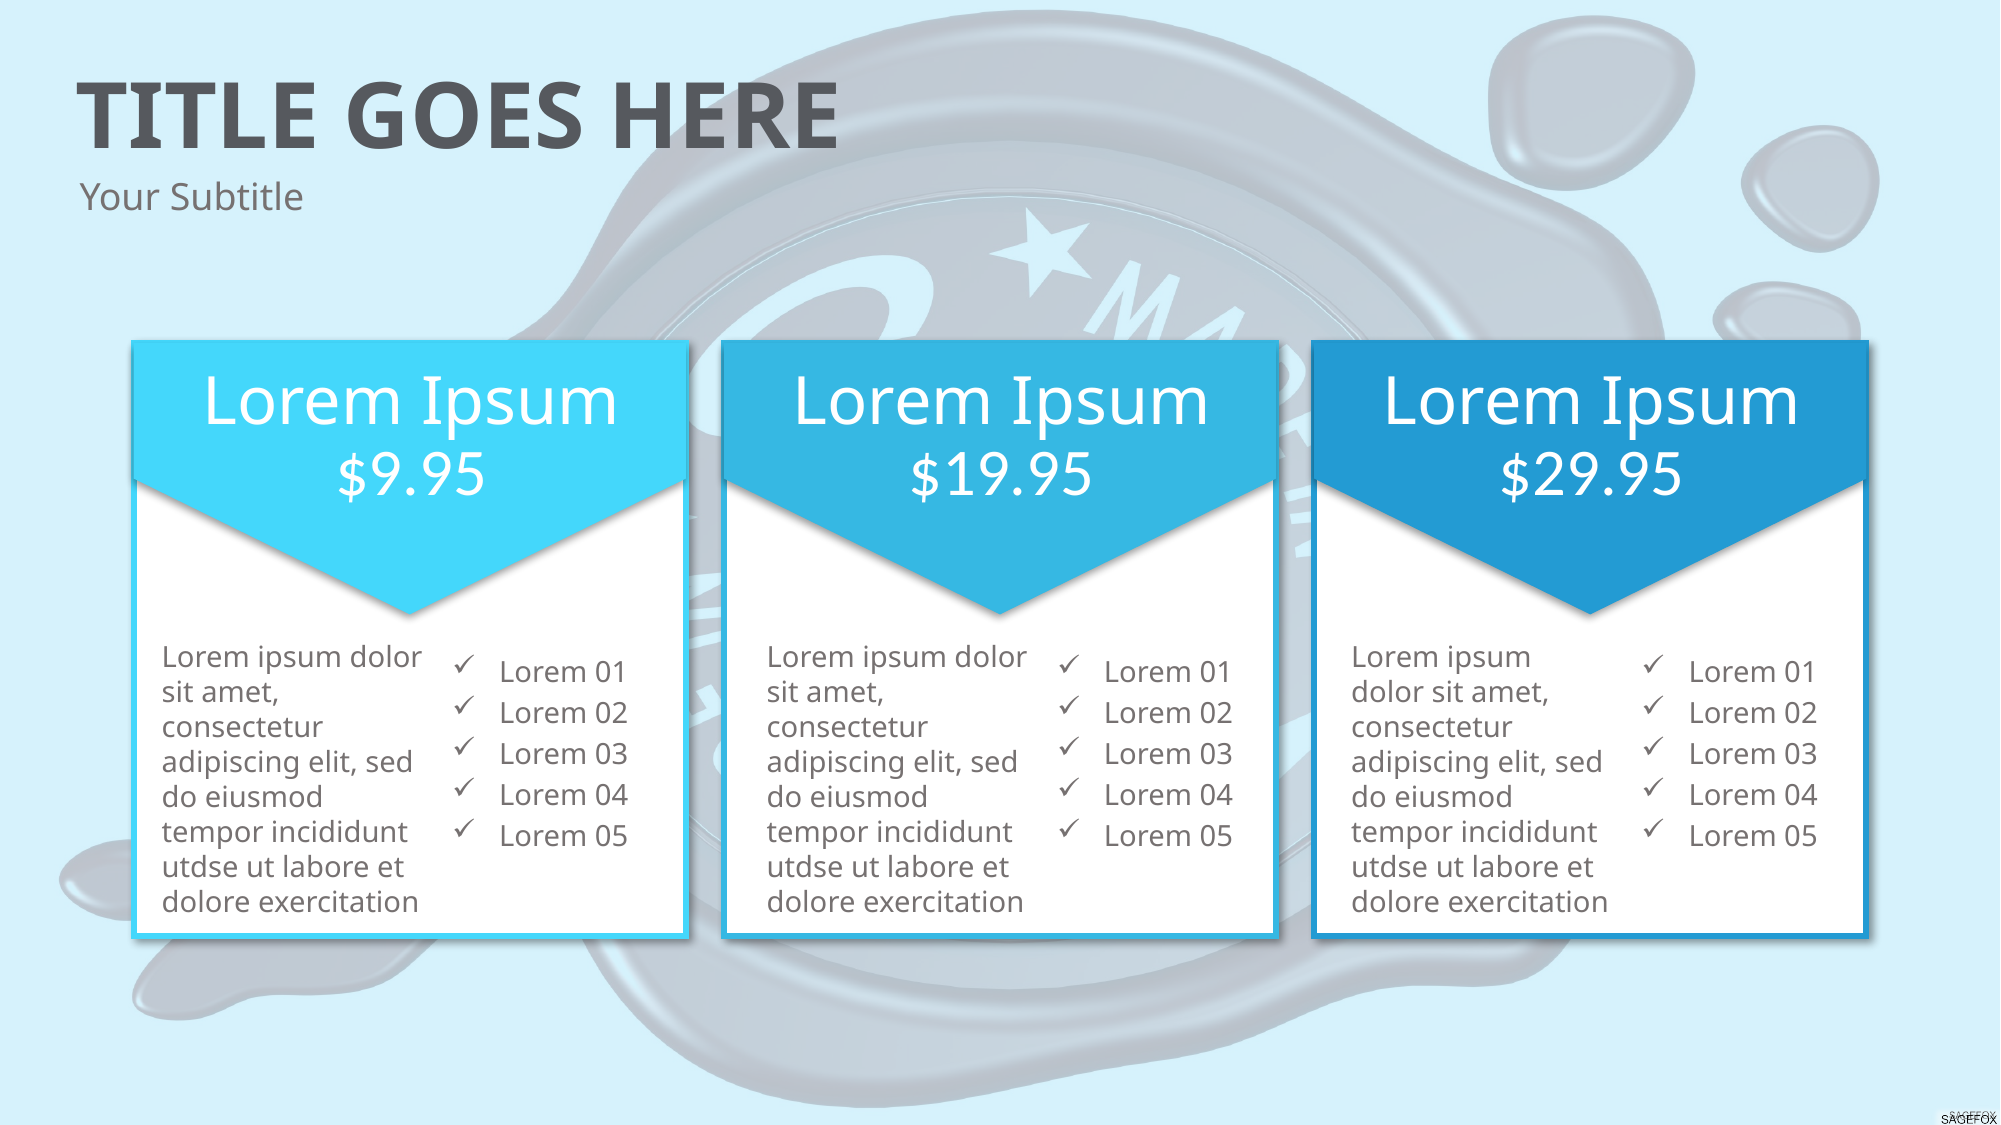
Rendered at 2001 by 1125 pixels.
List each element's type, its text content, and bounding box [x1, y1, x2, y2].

text_box Lorem ipsum dolor sit amet, consectetur adipiscing elit, sed do eiusmod tempor incididunt utdse ut labore et dolore exercitation [756, 633, 1043, 923]
text_box Lorem 01 Lorem 02 Lorem 03 Lorem 04 Lorem 05 [1563, 648, 1828, 857]
text_box Lorem ipsum dolor sit amet, consectetur adipiscing elit, sed do eiusmod tempor incididunt utdse ut labore et dolore exercitation [1341, 633, 1622, 923]
text_box Lorem ipsum dolor sit amet, consectetur adipiscing elit, sed do eiusmod tempor incididunt utdse ut labore et dolore exercitation [151, 633, 438, 923]
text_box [60, 49, 1020, 227]
text_box [1314, 615, 1867, 936]
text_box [723, 342, 1277, 615]
picture [1938, 1114, 1999, 1125]
picture [1925, 0, 2001, 1125]
text_box Lorem 01 Lorem 02 Lorem 03 Lorem 04 Lorem 05 [374, 648, 639, 857]
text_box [133, 342, 686, 615]
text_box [1314, 342, 1867, 615]
text_box [723, 615, 1277, 936]
text_box Lorem 01 Lorem 02 Lorem 03 Lorem 04 Lorem 05 [979, 648, 1244, 857]
text_box [133, 615, 686, 936]
